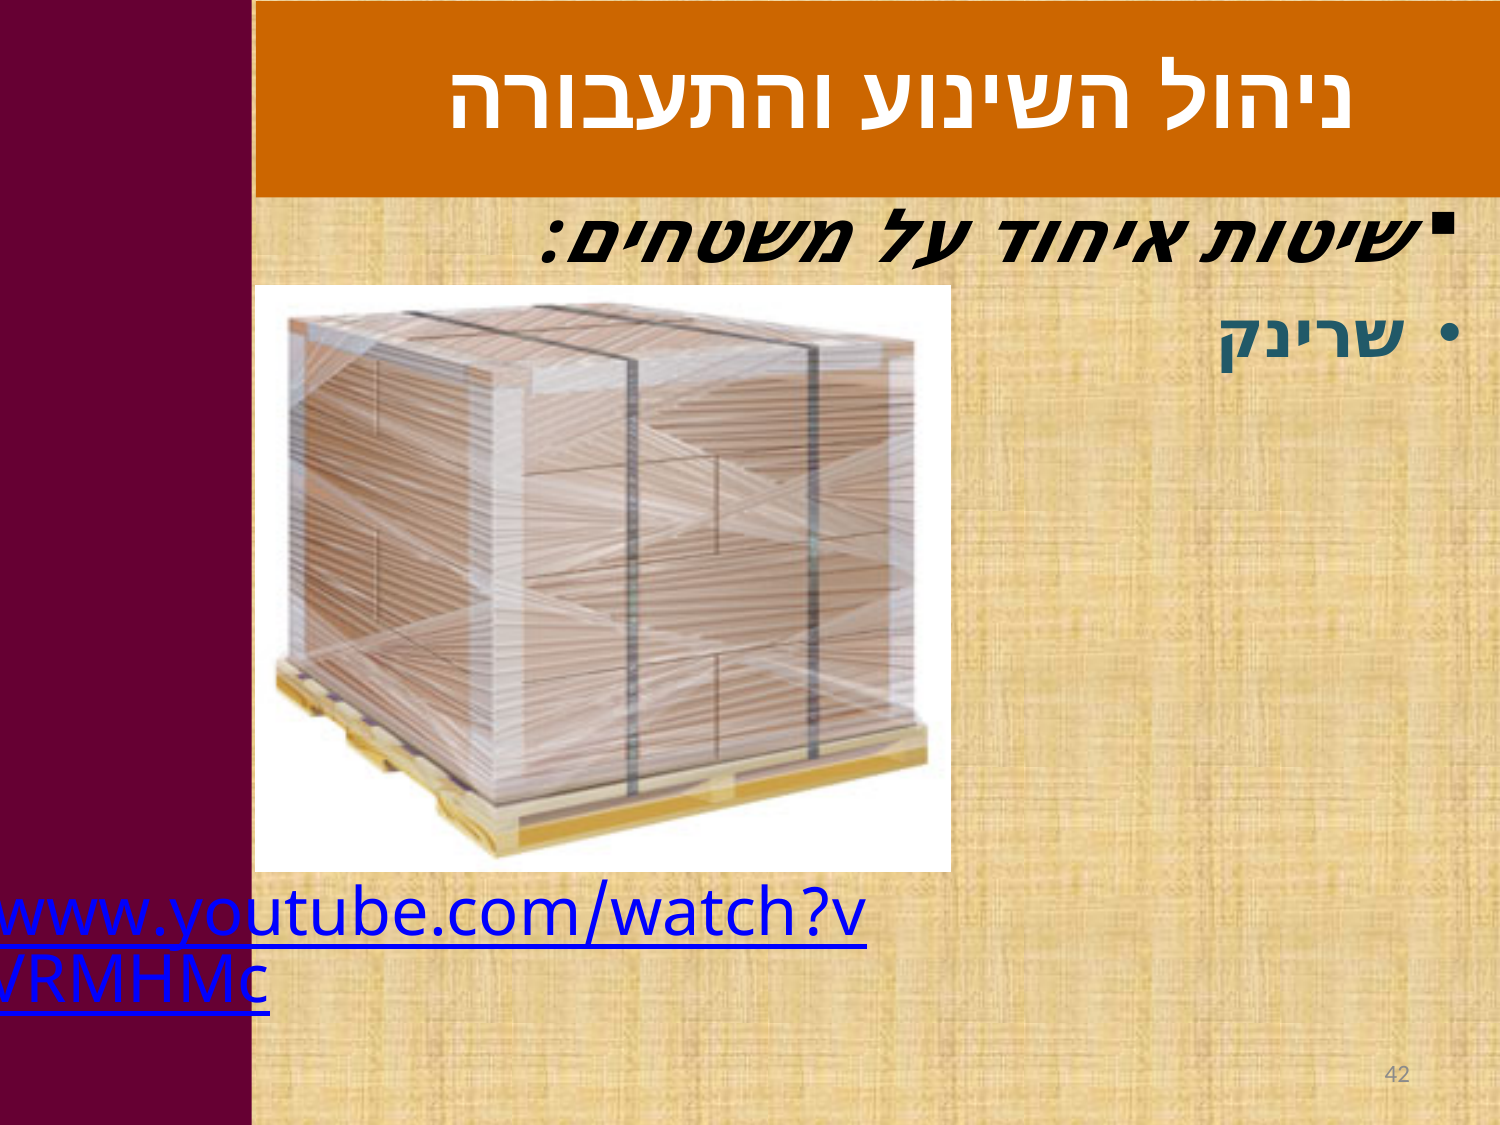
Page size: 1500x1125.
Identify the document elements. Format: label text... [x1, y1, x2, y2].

text_box ניהול השינוע והתעבורה [255, 0, 1500, 188]
text_box [0, 0, 252, 1125]
list שיטות איחוד על משטחים: שרינק [255, 179, 1477, 286]
text_box https://www.youtube.com/watch?v=0VXadVRMHMc [227, 861, 1472, 1043]
slide_number 42 [1074, 1043, 1425, 1103]
text_box [1477, 188, 1500, 198]
picture [252, 0, 1500, 1125]
